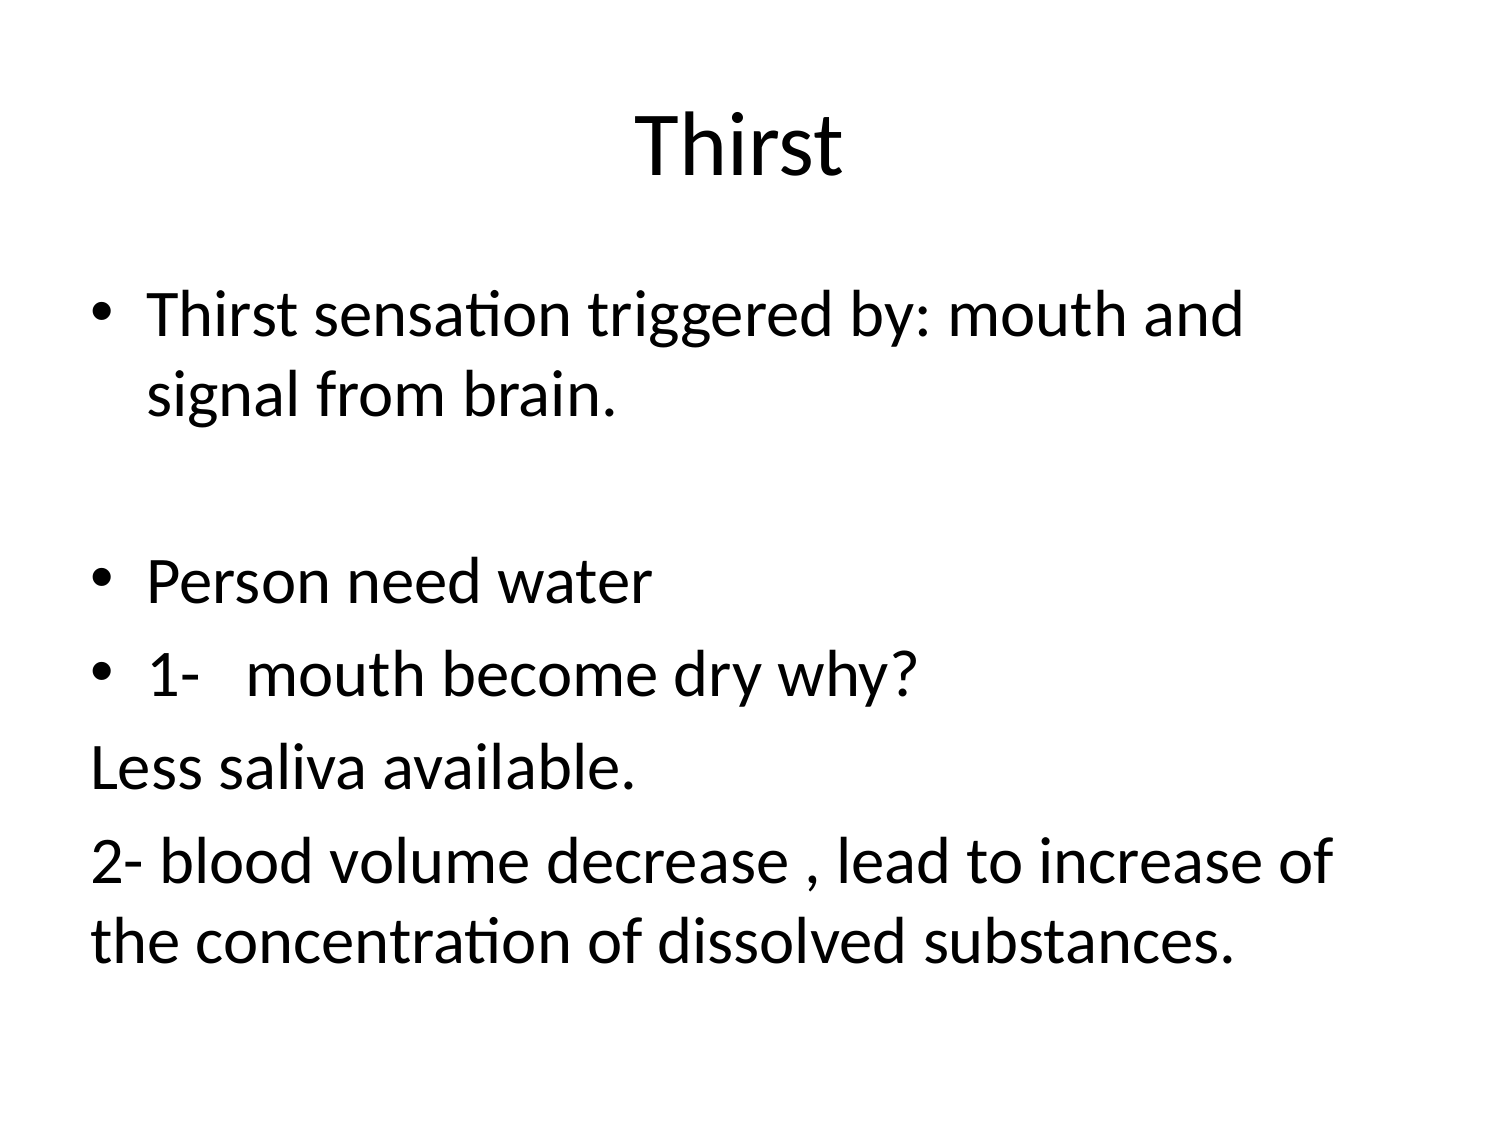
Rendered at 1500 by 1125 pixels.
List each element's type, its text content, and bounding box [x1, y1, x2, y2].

list Thirst sensation triggered by: mouth and signal from brain. Person need water 1- mouth become dry why? Less saliva available. 2- blood volume decrease , lead to increase of the concentration of dissolved substances. [75, 262, 1425, 1005]
title Thirst [75, 45, 1425, 233]
